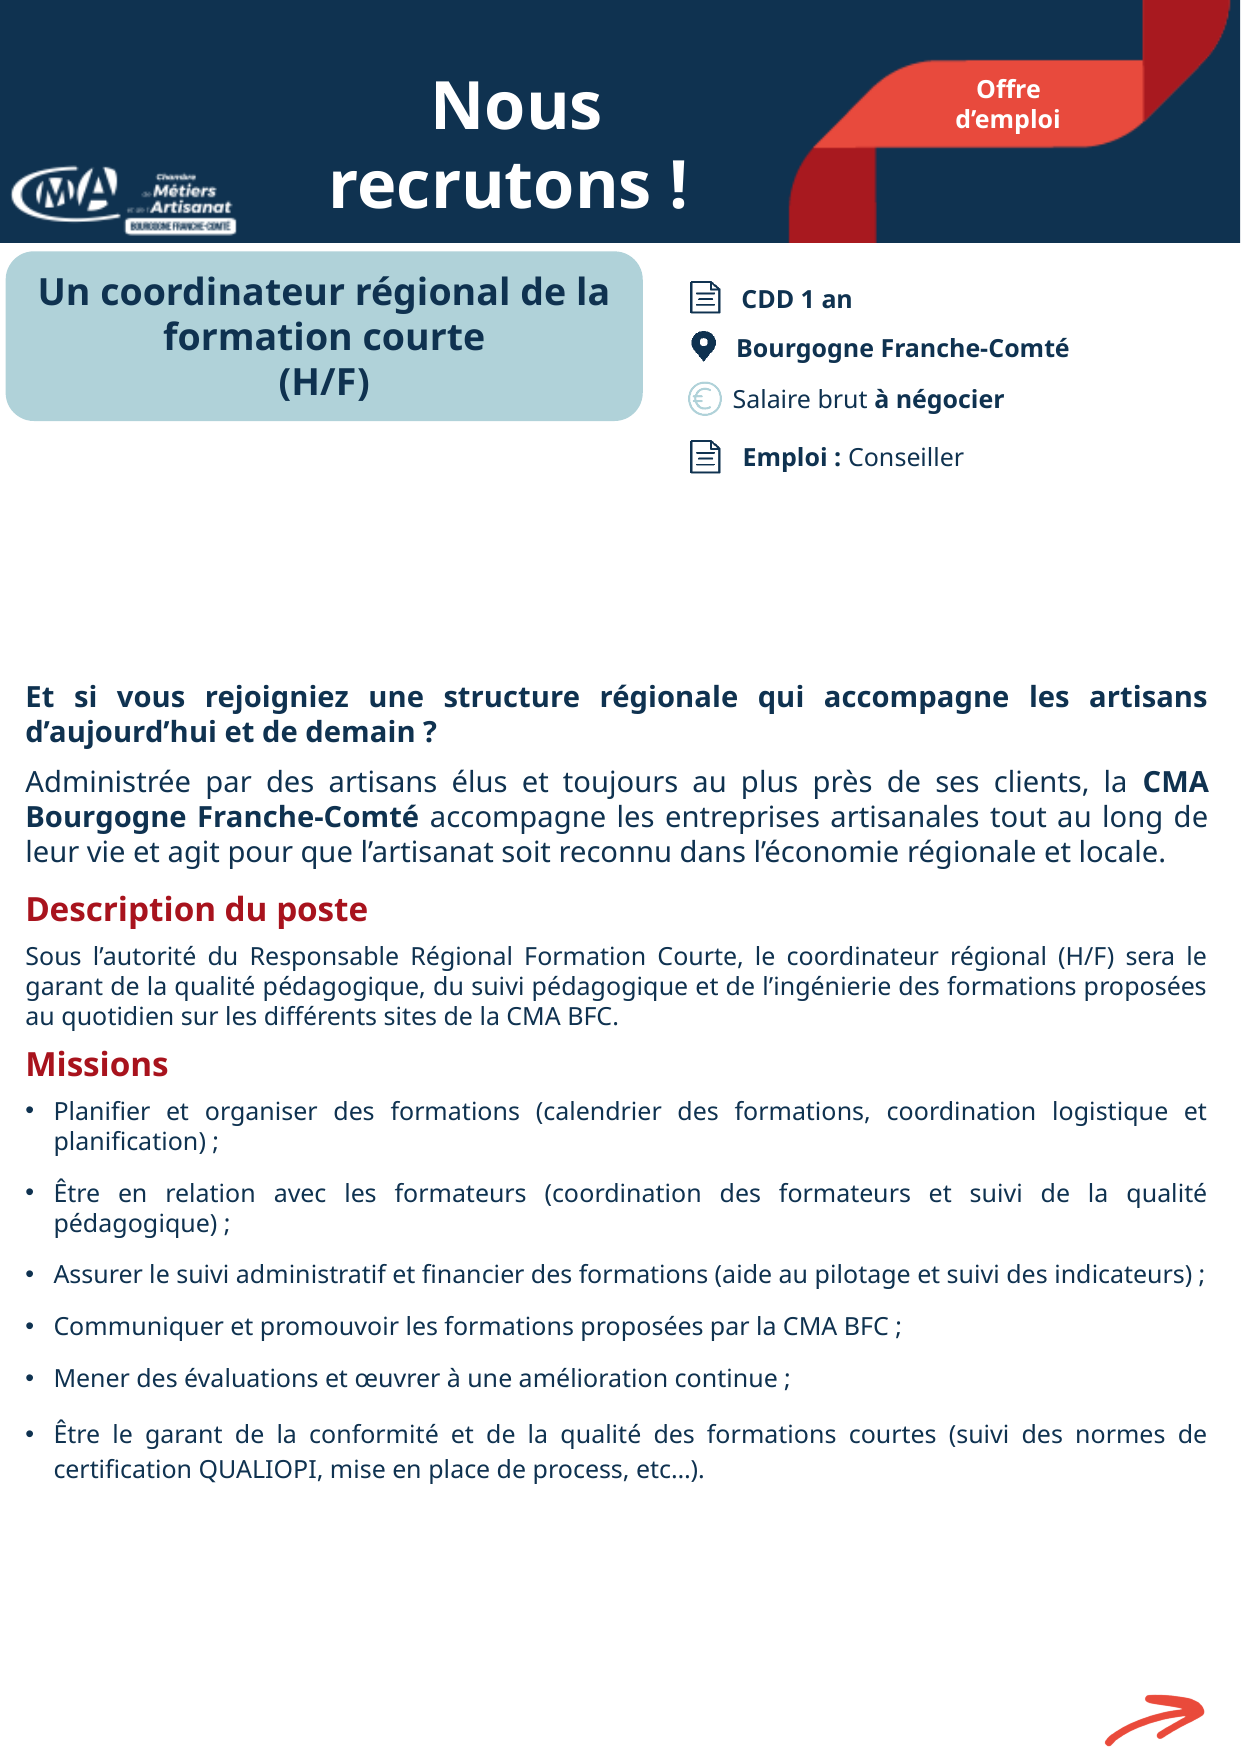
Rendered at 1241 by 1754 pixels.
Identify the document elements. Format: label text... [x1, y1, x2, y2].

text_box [689, 280, 1241, 315]
text_box Un coordinateur régional de la formation courte (H/F) [18, 267, 630, 403]
picture [1079, 1651, 1224, 1754]
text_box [689, 439, 1241, 474]
picture [0, 0, 1241, 244]
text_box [684, 379, 1136, 418]
text_box [5, 251, 643, 422]
text_box Et si vous rejoigniez une structure régionale qui accompagne les artisans d’aujourd’hui et de demain ? Administrée par des artisans élus et toujours au plus près de ses clients, la CMA Bourgogne Franche-Comté accompagne les entreprises artisanales tout au long de leur vie et agit pour que l’artisanat soit reconnu dans l’économie régionale et locale. Description du poste Sous l’autorité du Responsable Régional Formation Courte, le coordinateur régional (H/F) sera le garant de la qualité pédagogique, du suivi pédagogique et de l’ingénierie des formations proposées au quotidien sur les différents sites de la CMA BFC. Missions Planifier et organiser des formations (calendrier des formations, coordination logistique et planification) ; Être en relation avec les formateurs (coordination des formateurs et suivi de la qualité pédagogique) ; Assurer le suivi administratif et financier des formations (aide au pilotage et suivi des indicateurs) ; Communiquer et promouvoir les formations proposées par la CMA BFC ; Mener des évaluations et œuvrer à une amélioration continue ; Être le garant de la conformité et de la qualité des formations courtes (suivi des normes de certification QUALIOPI, mise en place de process, etc…). [10, 670, 1225, 1539]
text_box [689, 329, 1095, 363]
